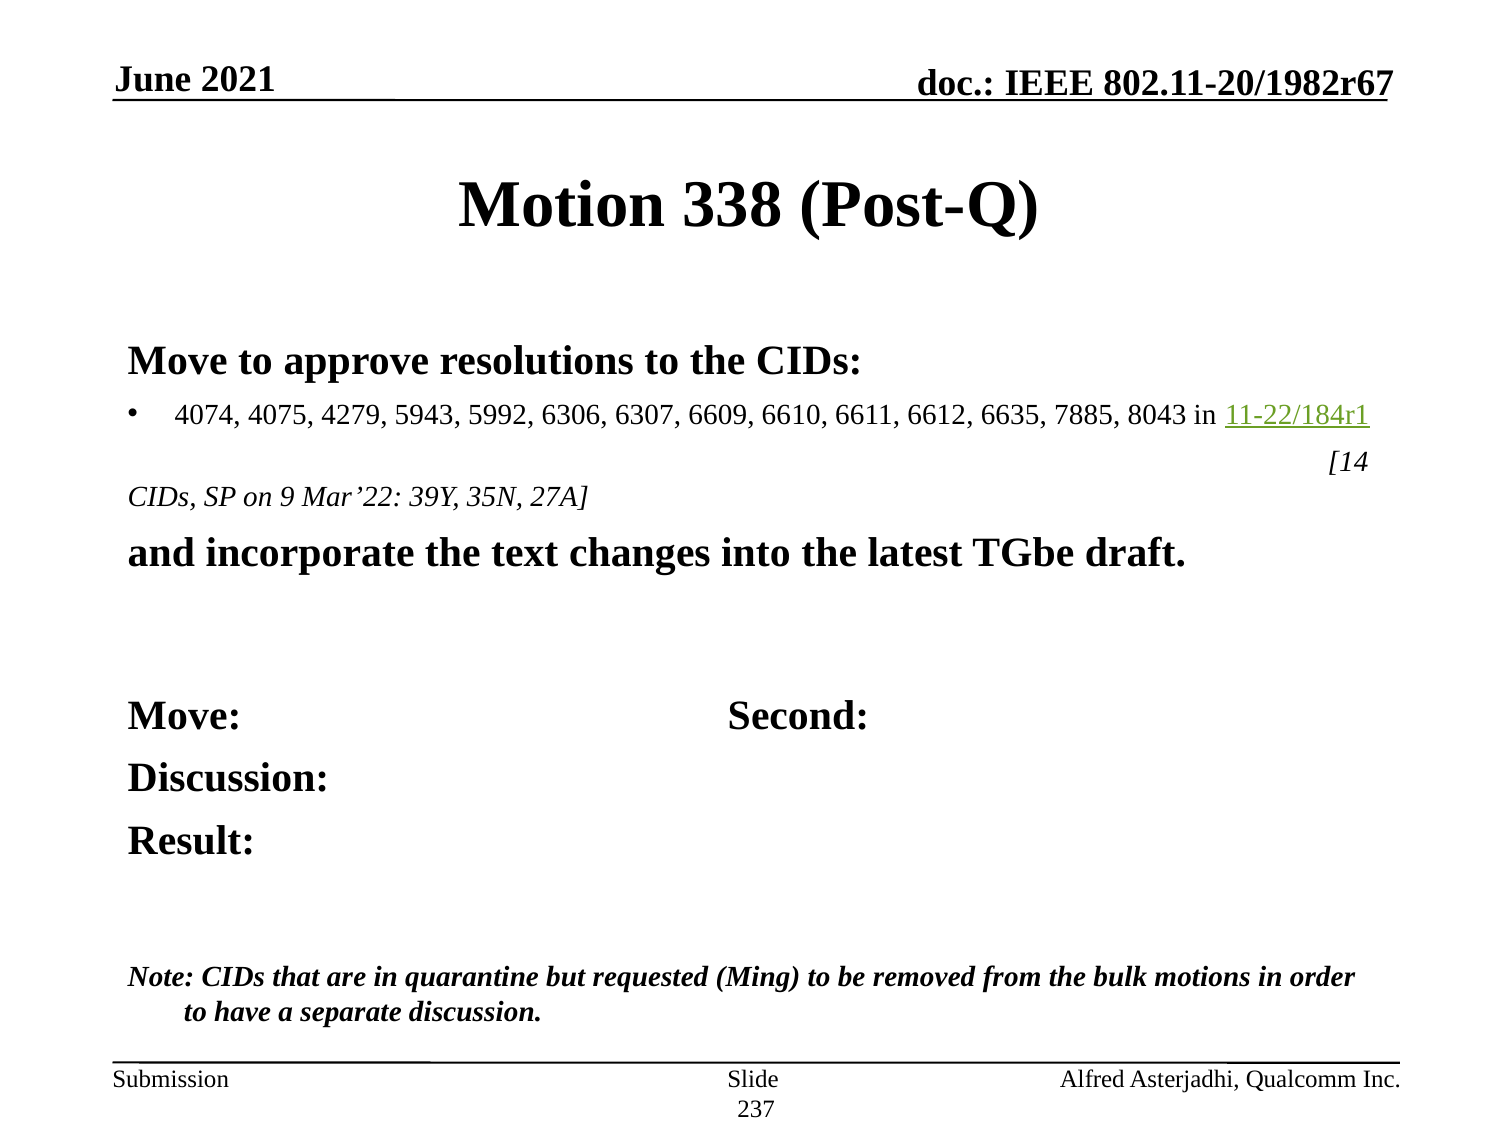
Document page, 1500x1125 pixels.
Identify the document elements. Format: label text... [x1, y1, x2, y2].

title Motion 338 (Post-Q) [112, 112, 1388, 288]
footer Alfred Asterjadhi, Qualcomm Inc. [878, 1061, 1402, 1093]
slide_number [114, 54, 423, 100]
list Move to approve resolutions to the CIDs: 4074, 4075, 4279, 5943, 5992, 6306, 6307, 6609, 6610, 6611, 6612, 6635, 7885, 8043 in 11-22/184r1 [14 CIDs, SP on 9 Mar’22: 39Y, 35N, 27A] and incorporate the text changes into the latest TGbe draft. Move: Second: Discussion: Result: Note: CIDs that are in quarantine but requested (Ming) to be removed from the bulk motions in order to have a separate discussion. [112, 324, 1388, 1000]
slide_number Slide 237 [712, 1061, 800, 1123]
